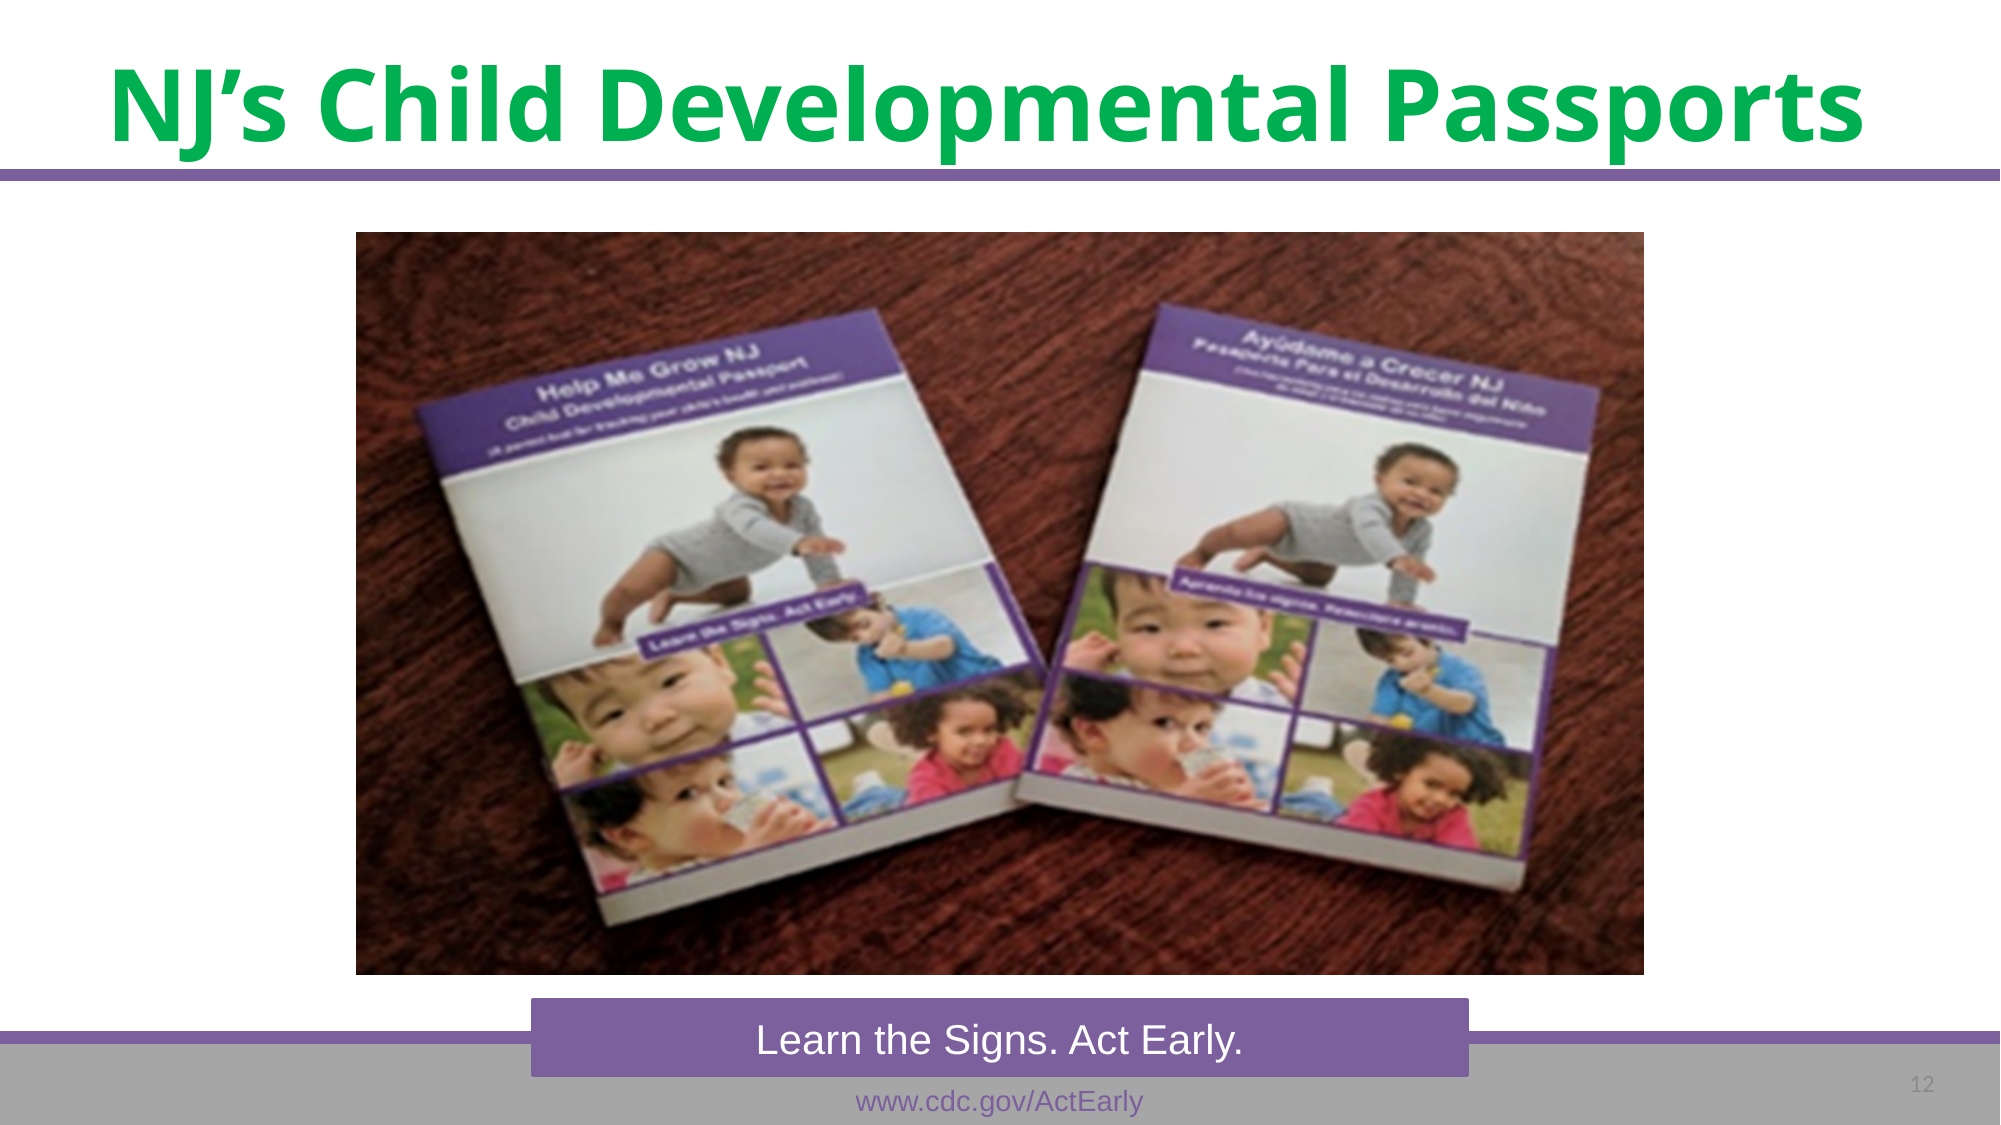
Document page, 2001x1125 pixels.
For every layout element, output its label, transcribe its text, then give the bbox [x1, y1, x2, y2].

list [356, 232, 1644, 976]
title NJ’s Child Developmental Passports [17, 34, 1958, 150]
